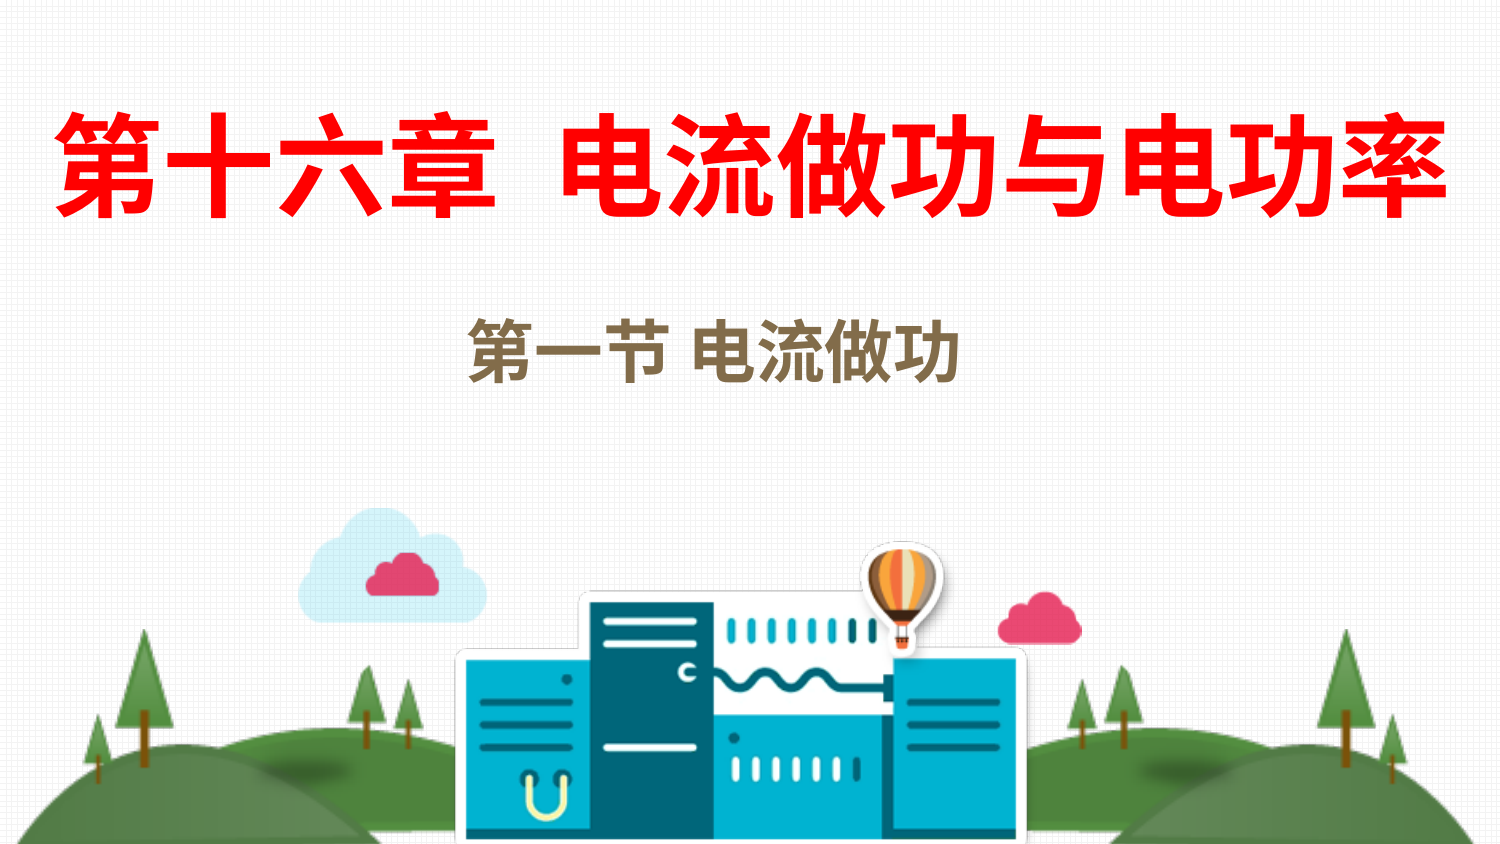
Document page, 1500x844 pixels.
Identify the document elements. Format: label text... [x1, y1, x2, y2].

picture [14, 508, 1478, 844]
text_box 第一节 电流做功 [454, 302, 974, 397]
text_box 第十六章 电流做功与电功率 [39, 90, 1463, 237]
